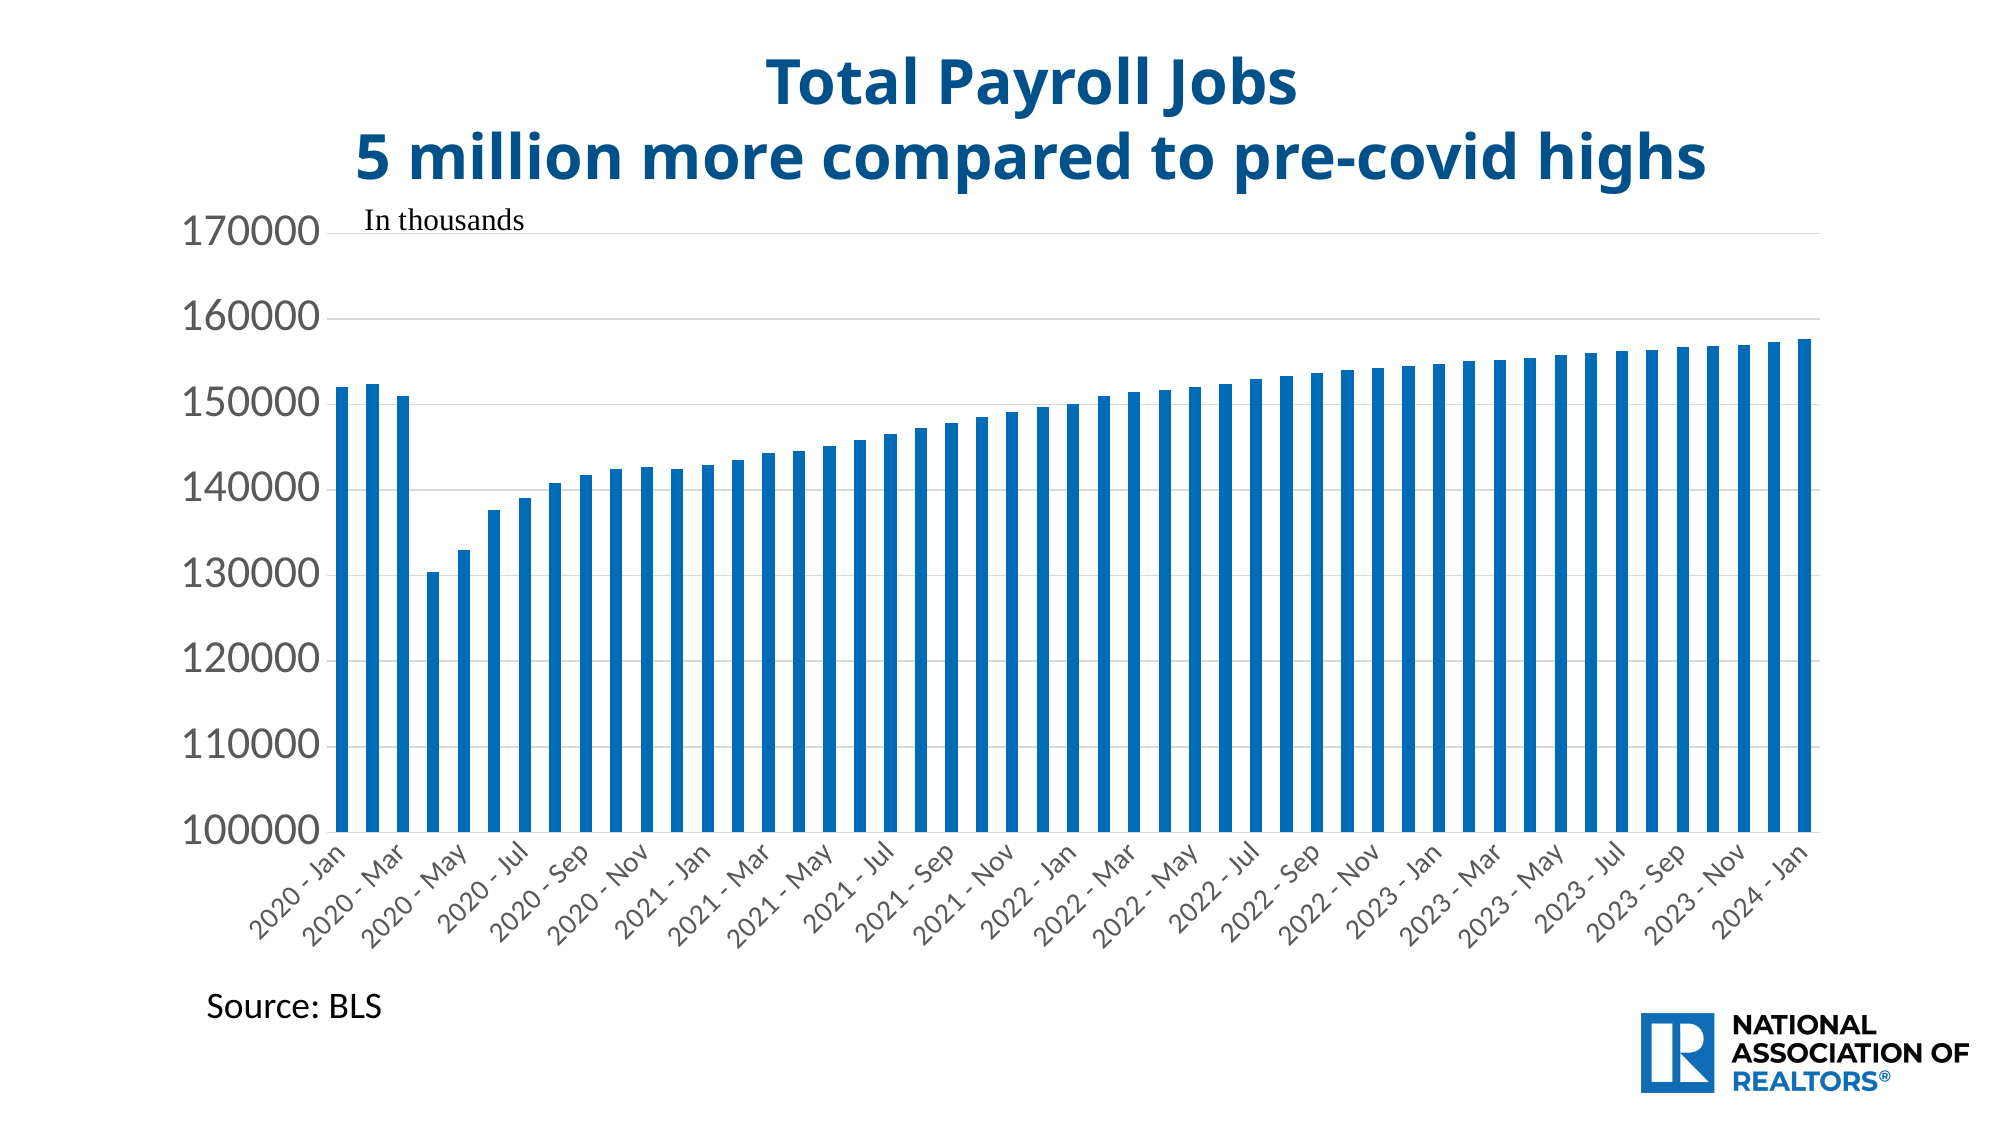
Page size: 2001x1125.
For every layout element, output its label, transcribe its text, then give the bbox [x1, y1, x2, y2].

chart [145, 195, 1854, 973]
text_box Total Payroll Jobs 5 million more compared to pre-covid highs [165, 35, 1900, 200]
text_box Source: BLS [191, 973, 1510, 1034]
picture [1636, 1005, 1974, 1102]
